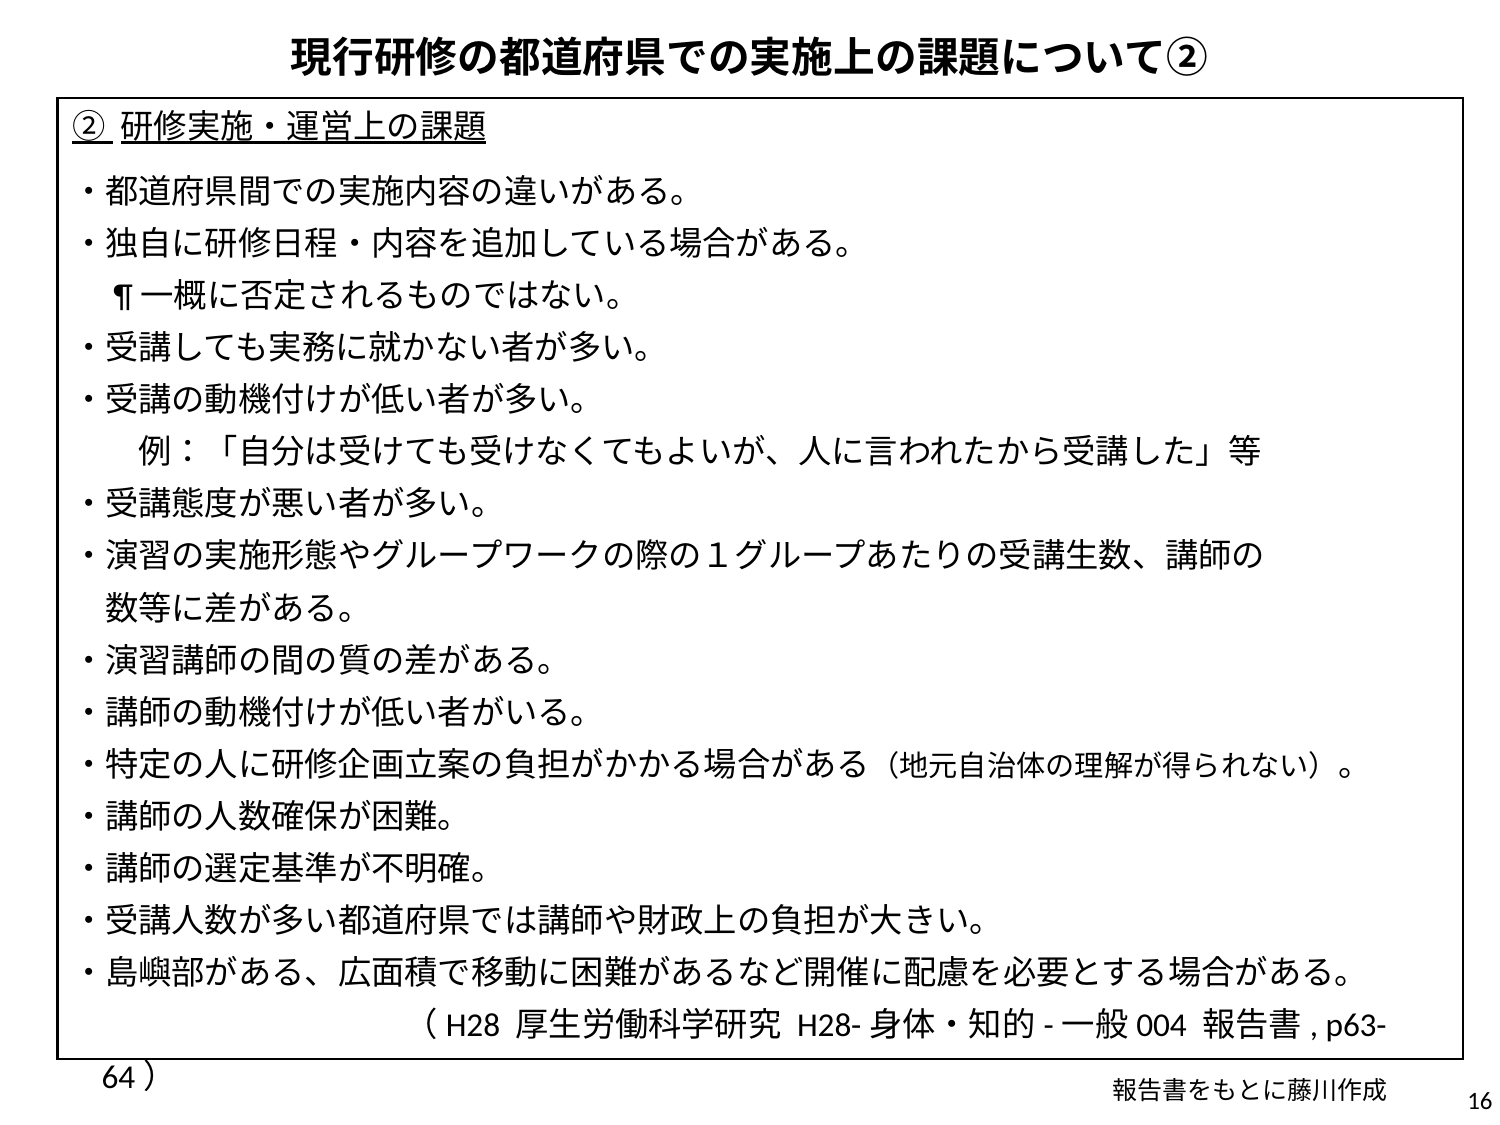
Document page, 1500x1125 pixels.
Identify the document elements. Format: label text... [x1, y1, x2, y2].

slide_number 16 [1157, 1069, 1500, 1125]
text_box ② 研修実施・運営上の課題 ・都道府県間での実施内容の違いがある。 ・独自に研修日程・内容を追加している場合がある。 ¶一概に否定されるものではない。 ・受講しても実務に就かない者が多い。 ・受講の動機付けが低い者が多い。 例：「自分は受けても受けなくてもよいが、人に言われたから受講した」等 ・受講態度が悪い者が多い。 ・演習の実施形態やグループワークの際の１グループあたりの受講生数、講師の 数等に差がある。 ・演習講師の間の質の差がある。 ・講師の動機付けが低い者がいる。 ・特定の人に研修企画立案の負担がかかる場合がある（地元自治体の理解が得られない）。 ・講師の人数確保が困難。 ・講師の選定基準が不明確。 ・受講人数が多い都道府県では講師や財政上の負担が大きい。 ・島嶼部がある、広面積で移動に困難があるなど開催に配慮を必要とする場合がある。 （H28 厚生労働科学研究 H28-身体・知的-一般004 報告書, p63-64） [56, 97, 1464, 1060]
text_box 現行研修の都道府県での実施上の課題について② [0, 24, 1498, 87]
text_box 報告書をもとに藤川作成 [1080, 1066, 1403, 1112]
